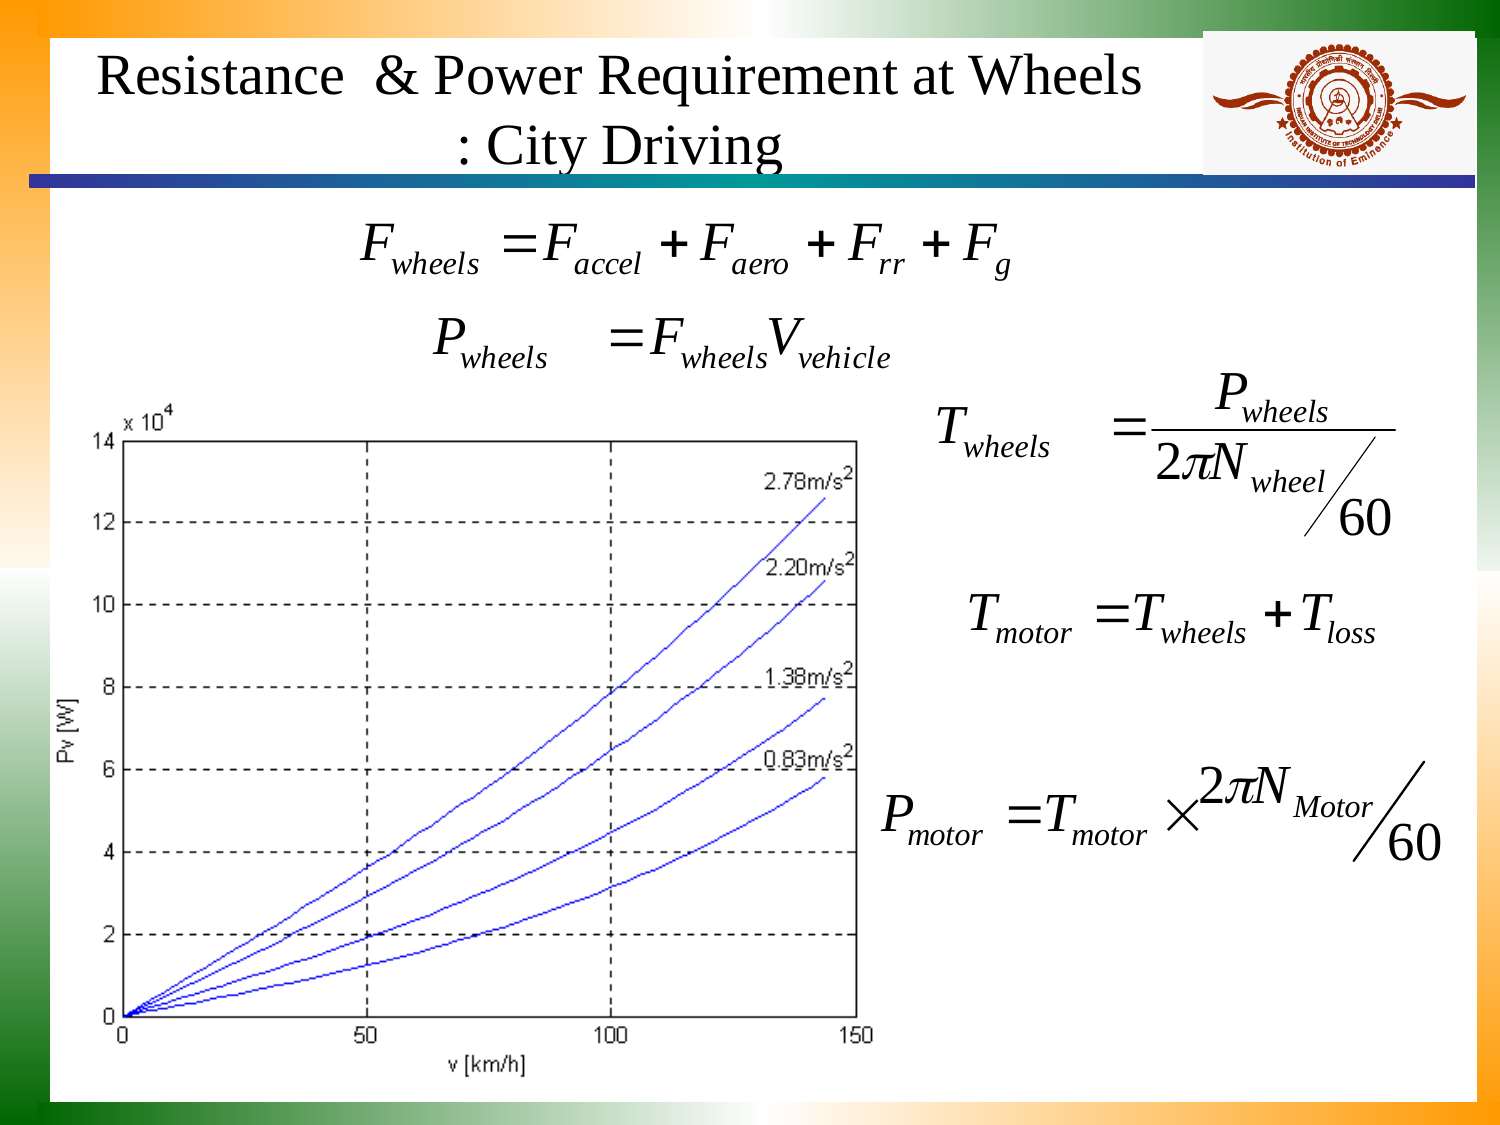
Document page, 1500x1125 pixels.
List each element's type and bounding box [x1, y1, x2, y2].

text_box [0, 0, 1500, 1125]
